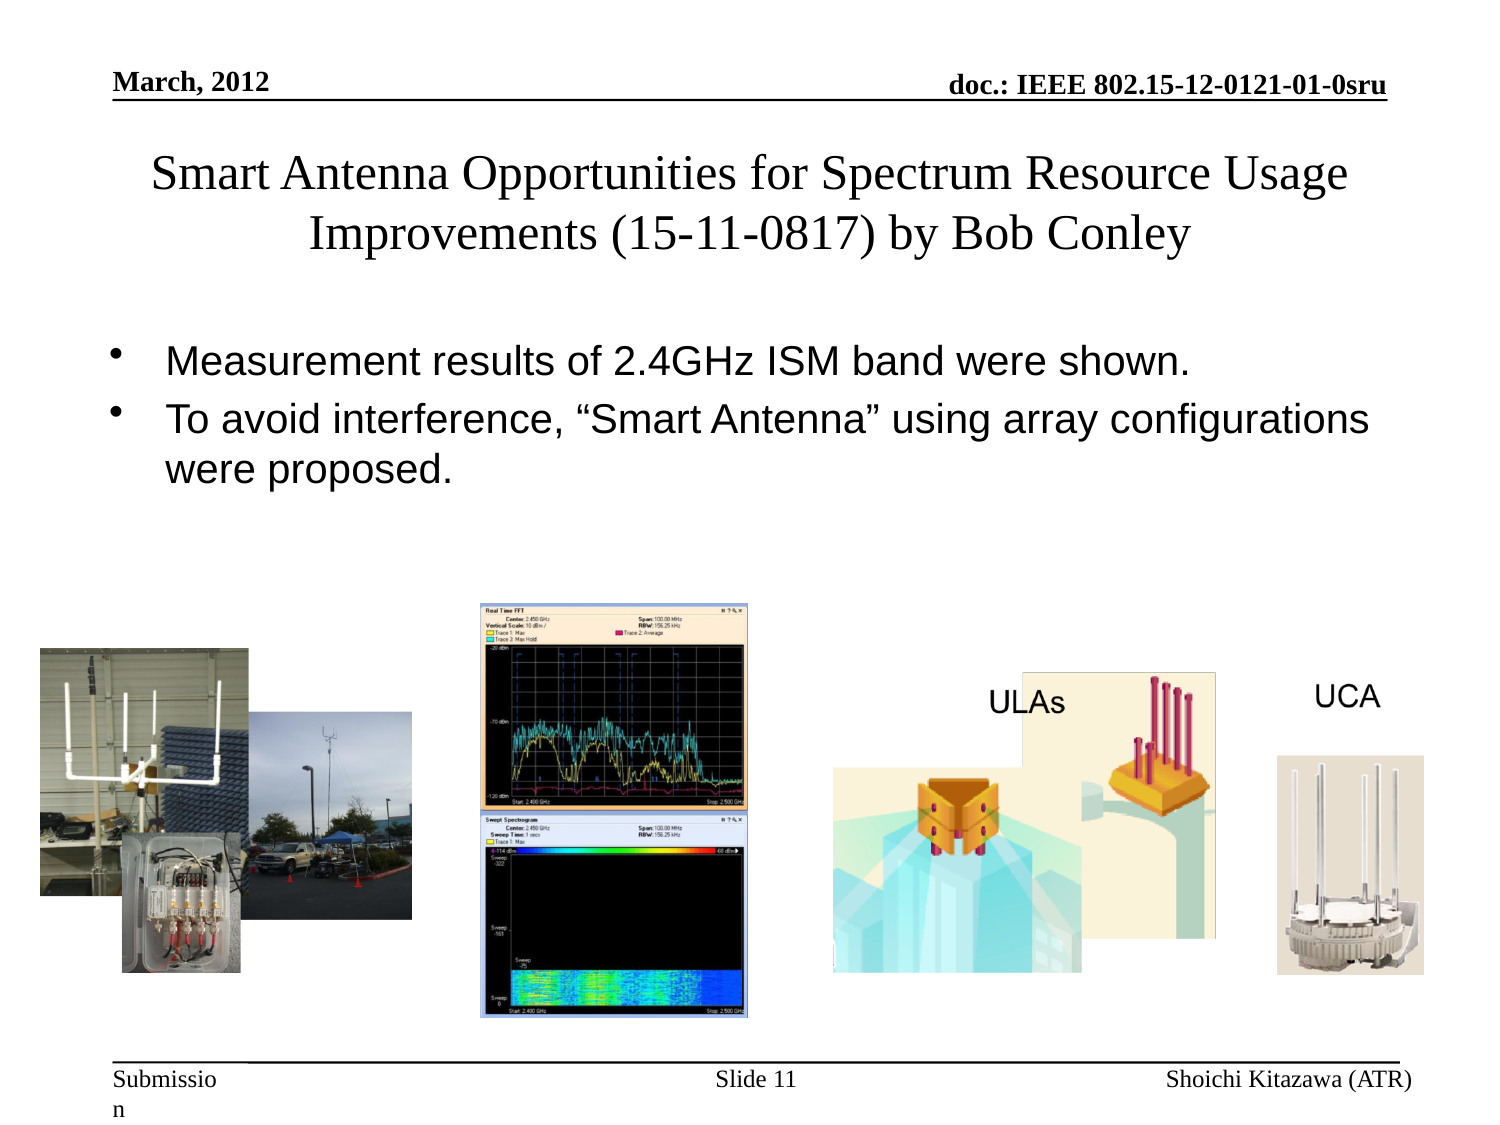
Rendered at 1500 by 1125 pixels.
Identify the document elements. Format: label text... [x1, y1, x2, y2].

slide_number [112, 62, 375, 98]
picture [40, 647, 412, 974]
title Smart Antenna Opportunities for Spectrum Resource Usage Improvements (15-11-0817) by Bob Conley [112, 112, 1388, 288]
picture [480, 603, 748, 1018]
slide_number Slide 11 [712, 1062, 800, 1093]
footer Shoichi Kitazawa (ATR) [900, 1062, 1413, 1093]
picture [833, 666, 1425, 976]
text_box Measurement results of 2.4GHz ISM band were shown. To avoid interference, “Smart Antenna” using array configurations were proposed. [94, 326, 1406, 581]
